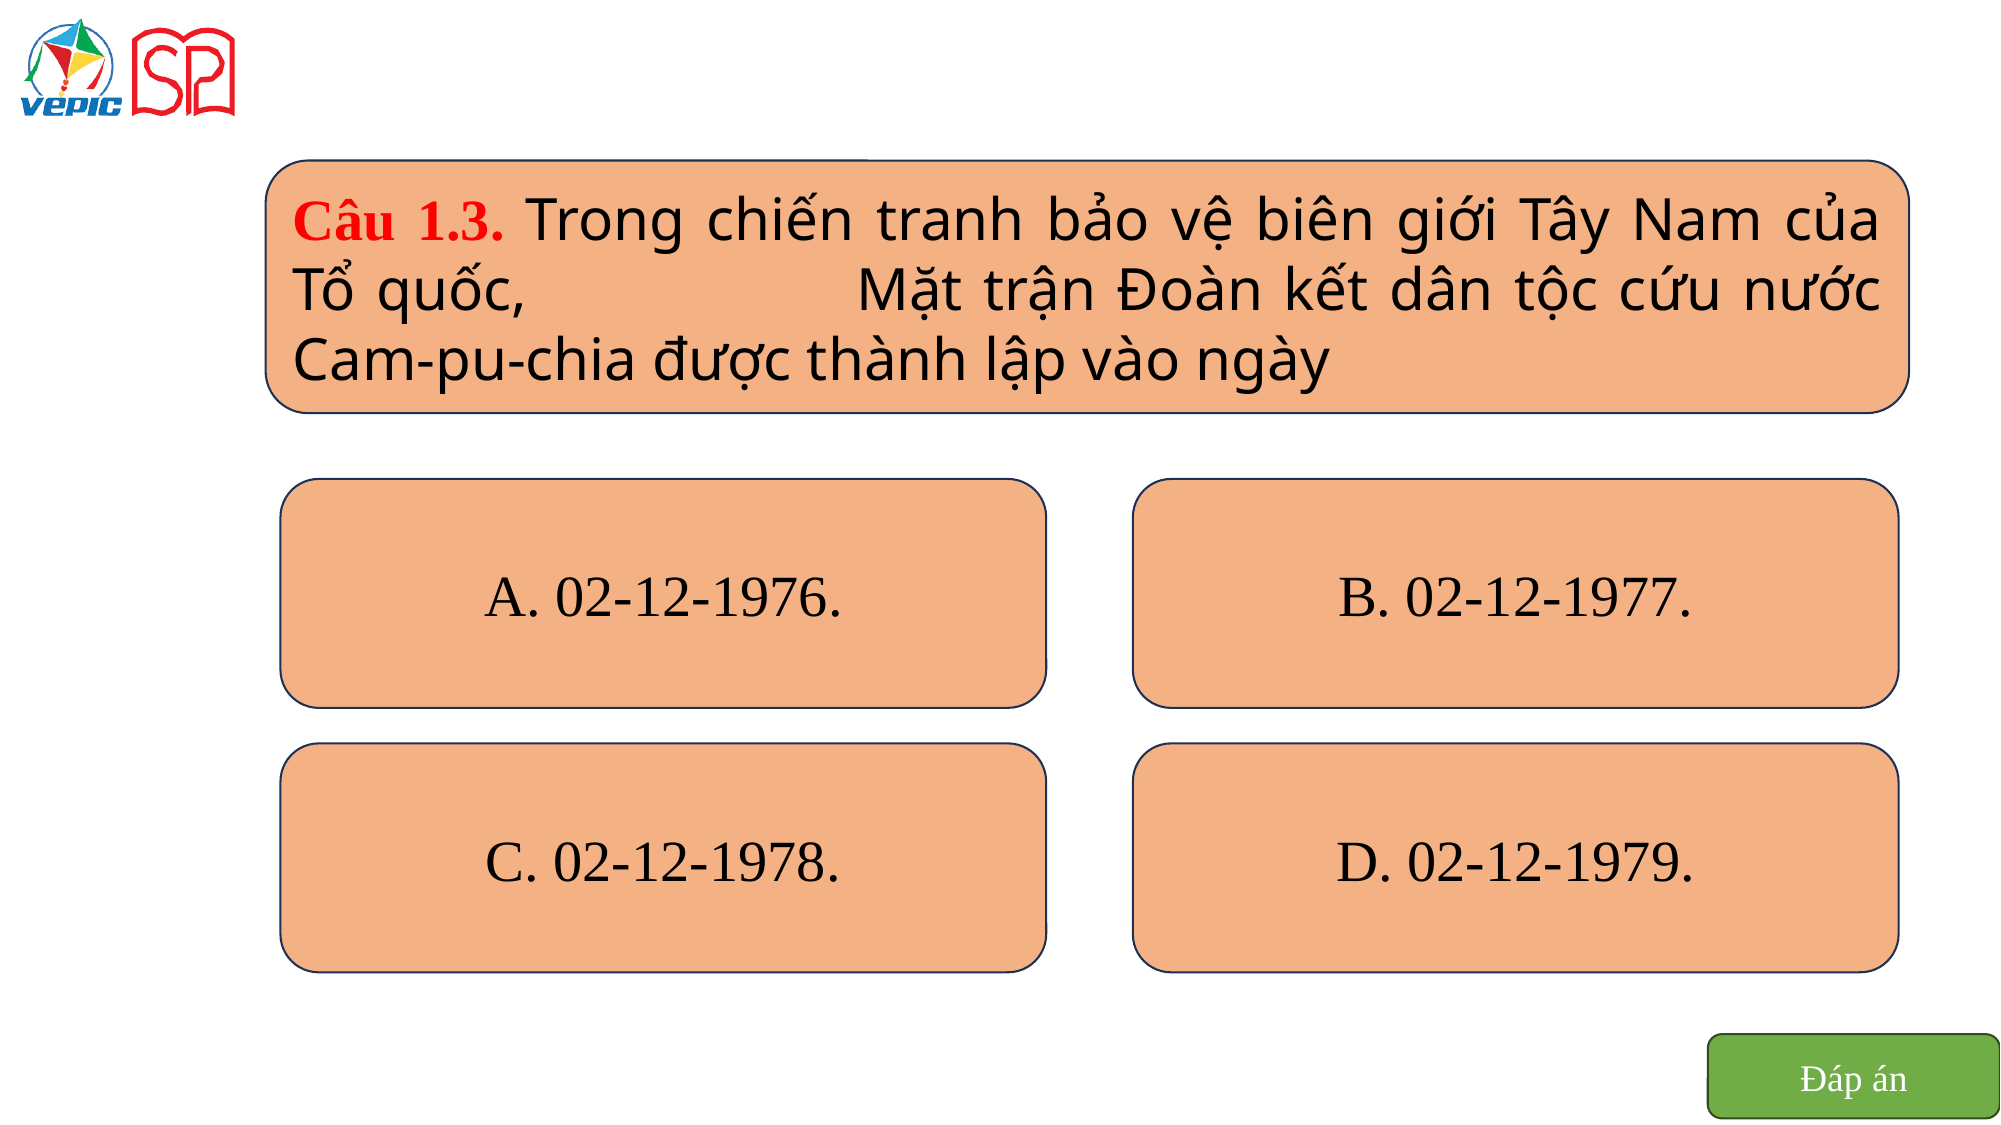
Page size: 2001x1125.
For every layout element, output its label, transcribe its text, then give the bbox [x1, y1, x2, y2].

text_box C. 02-12-1978. [279, 742, 1048, 974]
text_box Đáp án [1706, 1033, 2000, 1120]
text_box A. 02-12-1976. [279, 477, 1048, 709]
text_box D. 02-12-1979. [1131, 742, 1900, 974]
text_box B. 02-12-1977. [1131, 477, 1900, 709]
picture [19, 15, 122, 117]
text_box Câu 1.3. Trong chiến tranh bảo vệ biên giới Tây Nam của Tổ quốc, Mặt trận Đoàn kết dân tộc cứu nước Cam-pu-chia được thành lập vào ngày [264, 159, 1911, 415]
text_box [132, 27, 235, 117]
